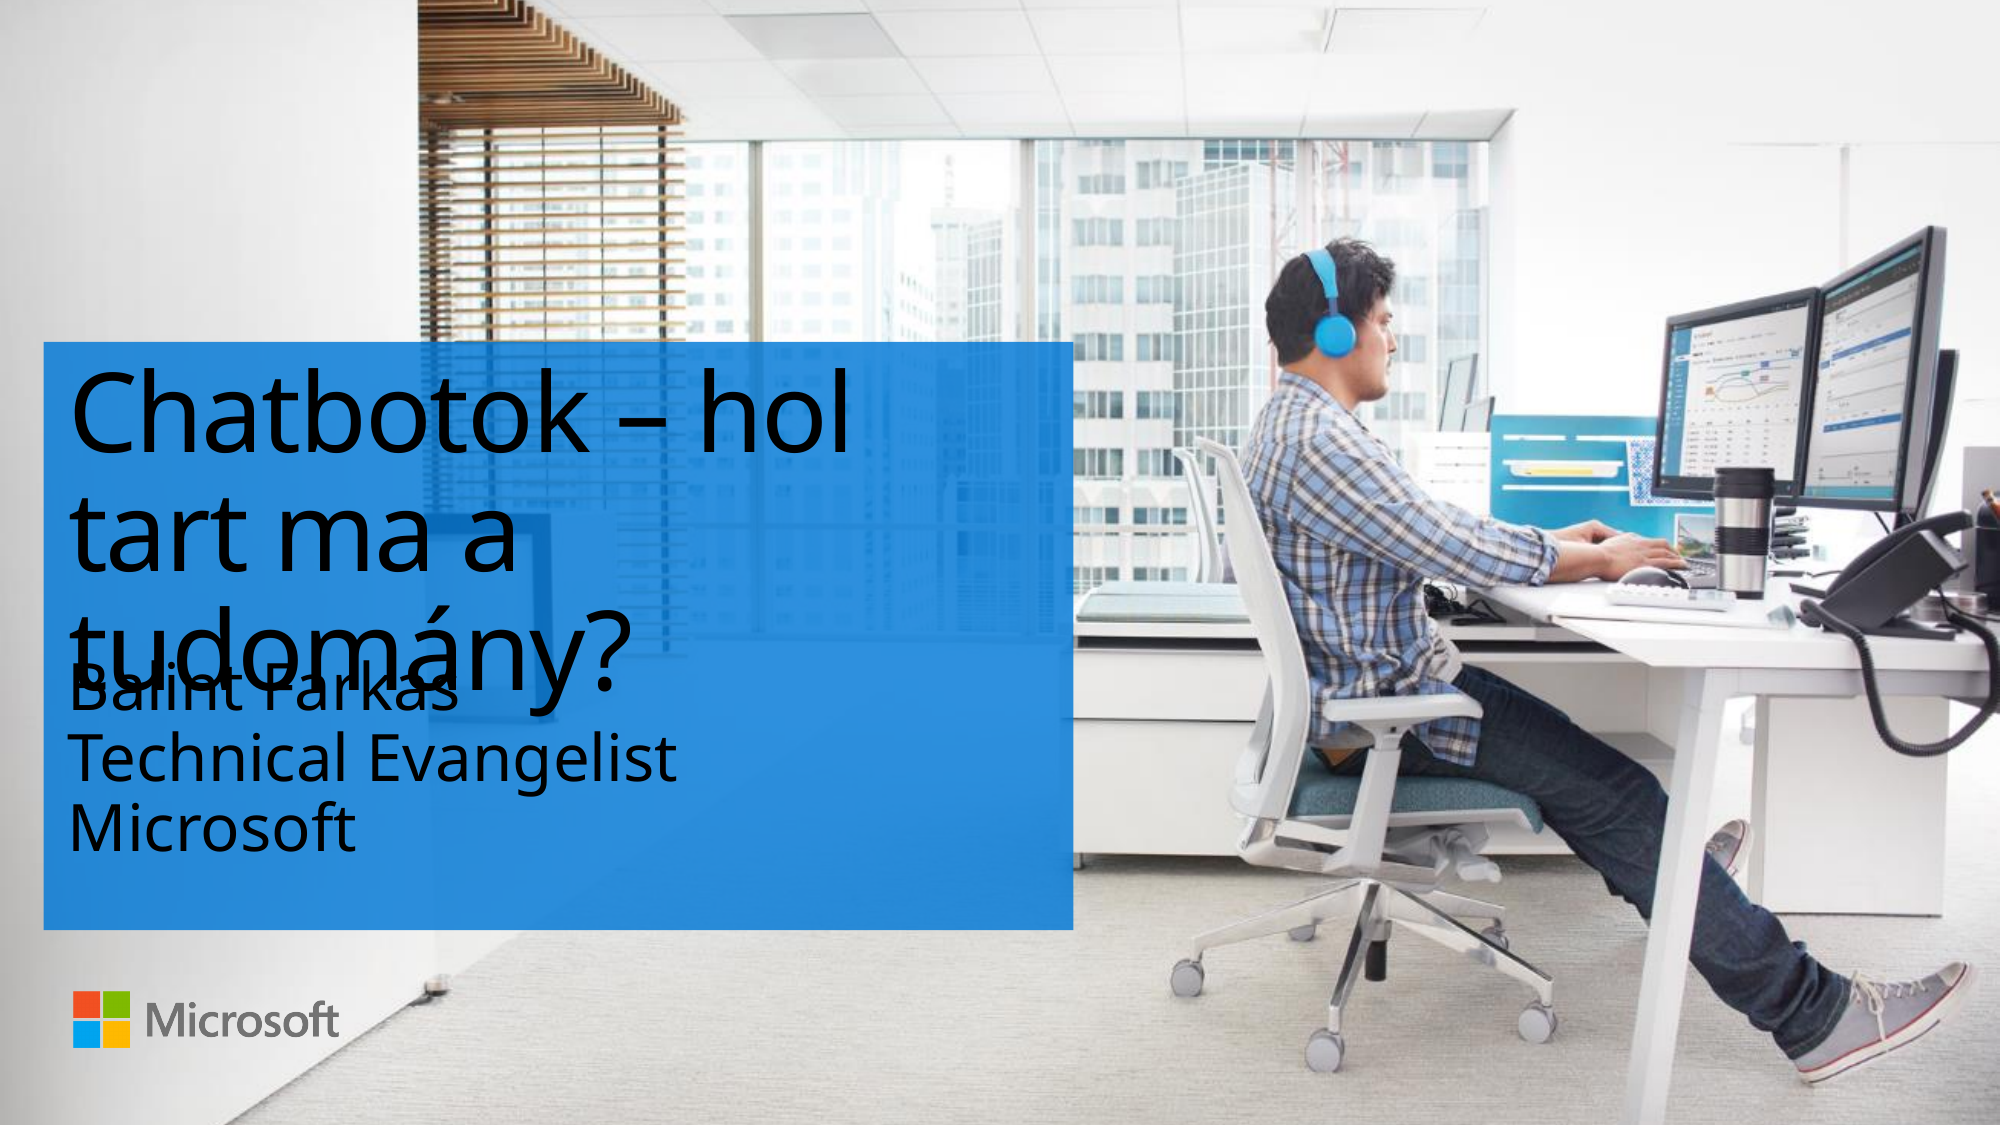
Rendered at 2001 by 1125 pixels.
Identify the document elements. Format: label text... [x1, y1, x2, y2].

picture [0, 0, 2000, 1125]
list Balint Farkas Technical Evangelist Microsoft [43, 636, 1074, 930]
title Chatbotok – hol tart ma a tudomány? [44, 341, 1074, 636]
